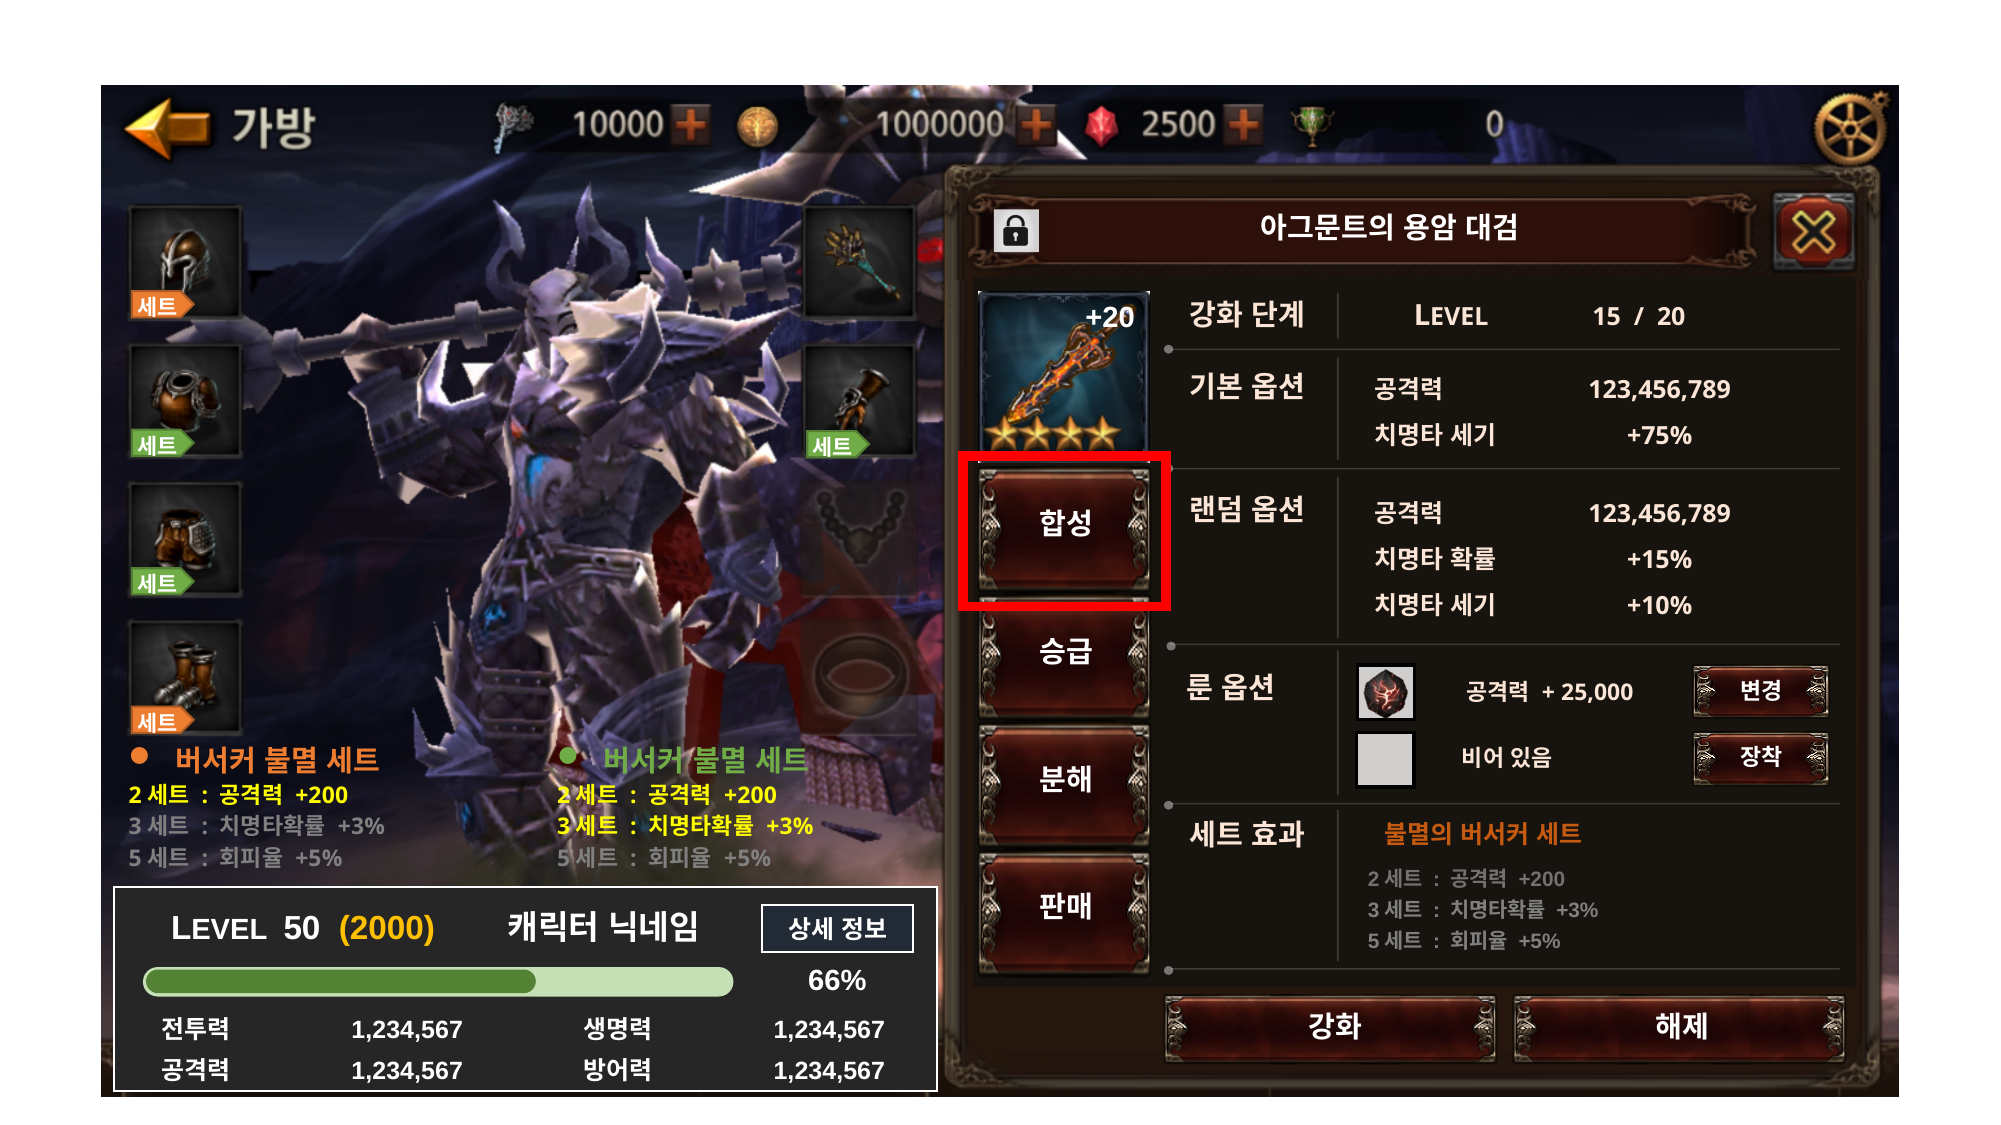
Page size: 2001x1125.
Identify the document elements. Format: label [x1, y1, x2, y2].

text_box [100, 85, 1899, 1097]
